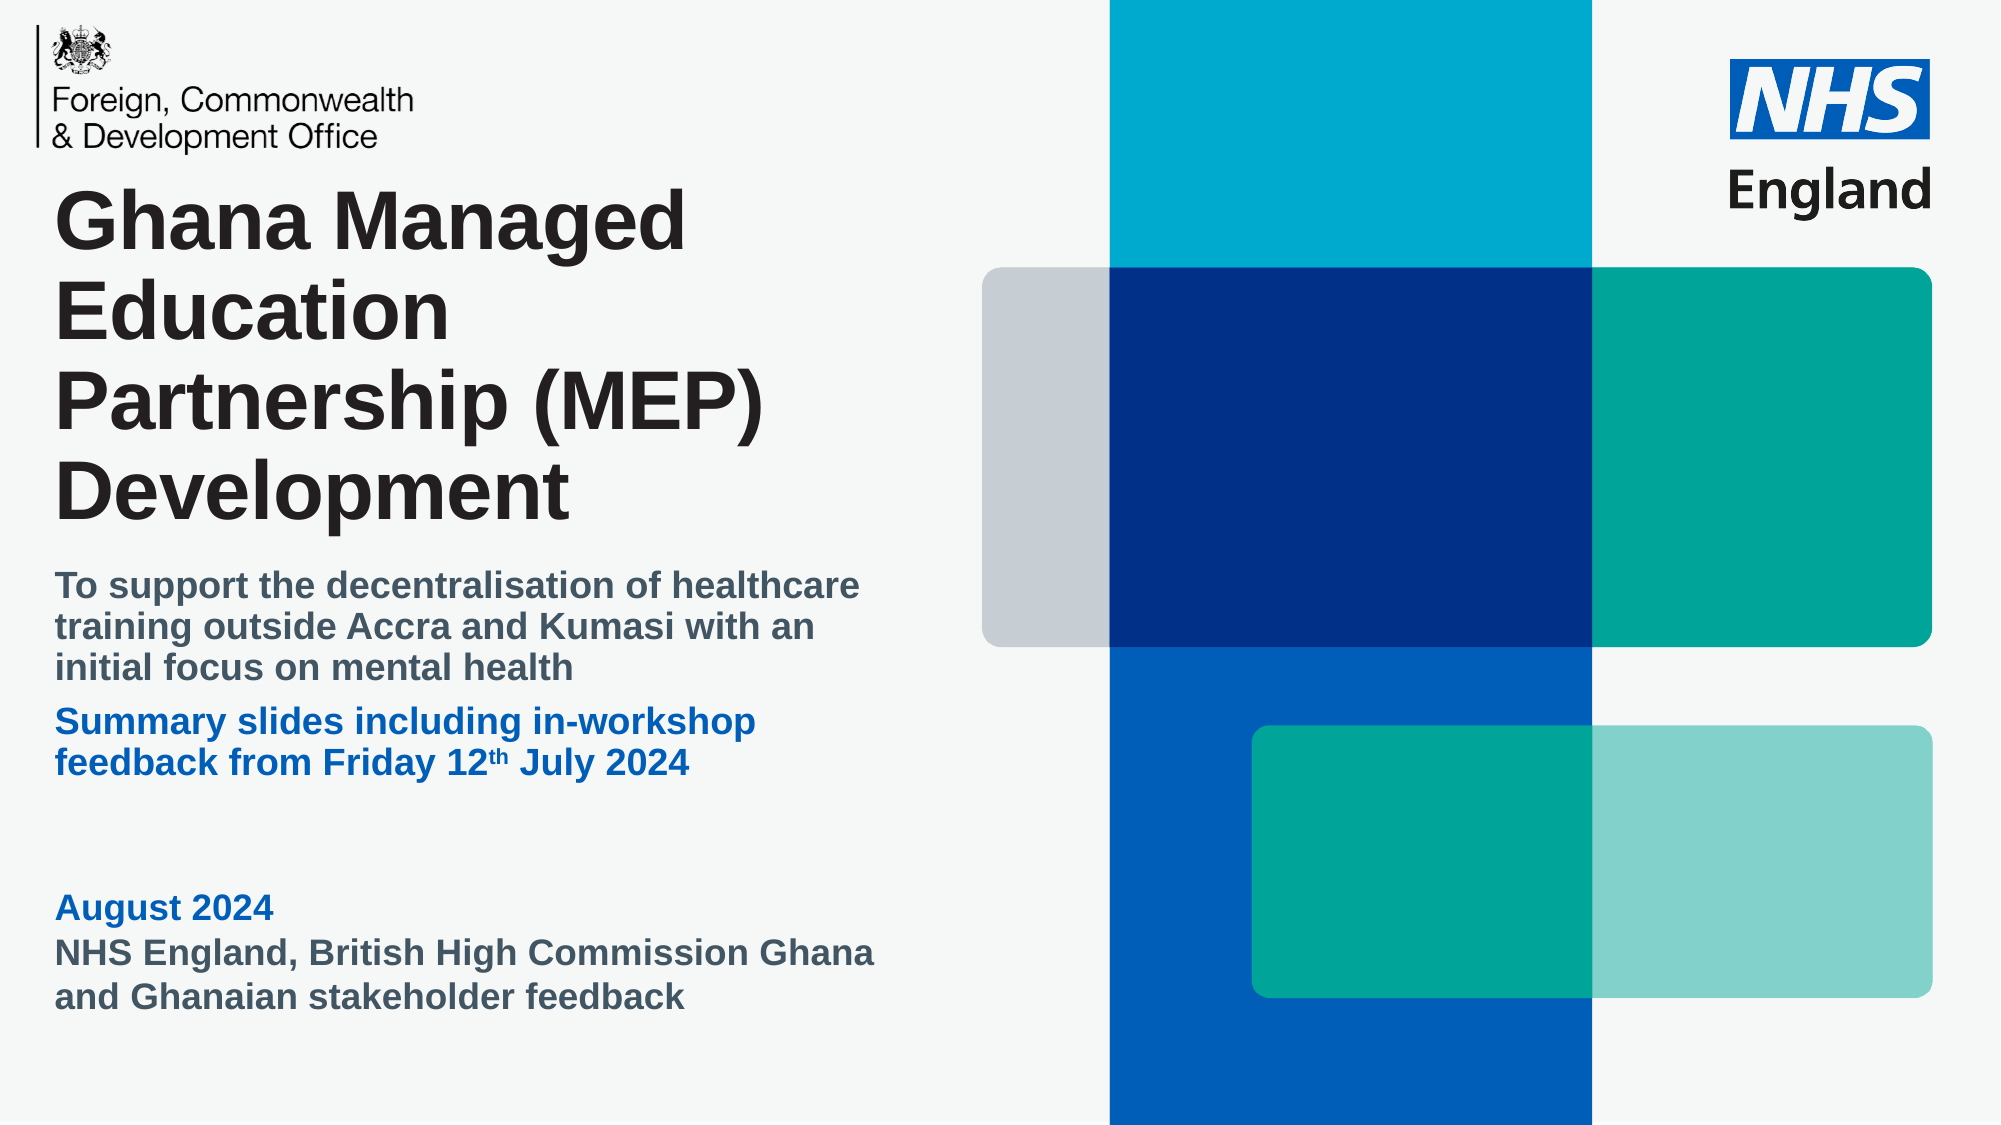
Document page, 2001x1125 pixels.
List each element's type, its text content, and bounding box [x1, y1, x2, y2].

picture [0, 0, 2001, 1125]
subtitle To support the decentralisation of healthcare training outside Accra and Kumasi with an initial focus on mental health Summary slides including in-workshop feedback from Friday 12th July 2024 [54, 566, 877, 827]
list August 2024 NHS England, British High Commission Ghana and Ghanaian stakeholder feedback [54, 883, 1082, 1017]
title Ghana Managed Education Partnership (MEP) Development [54, 126, 817, 538]
